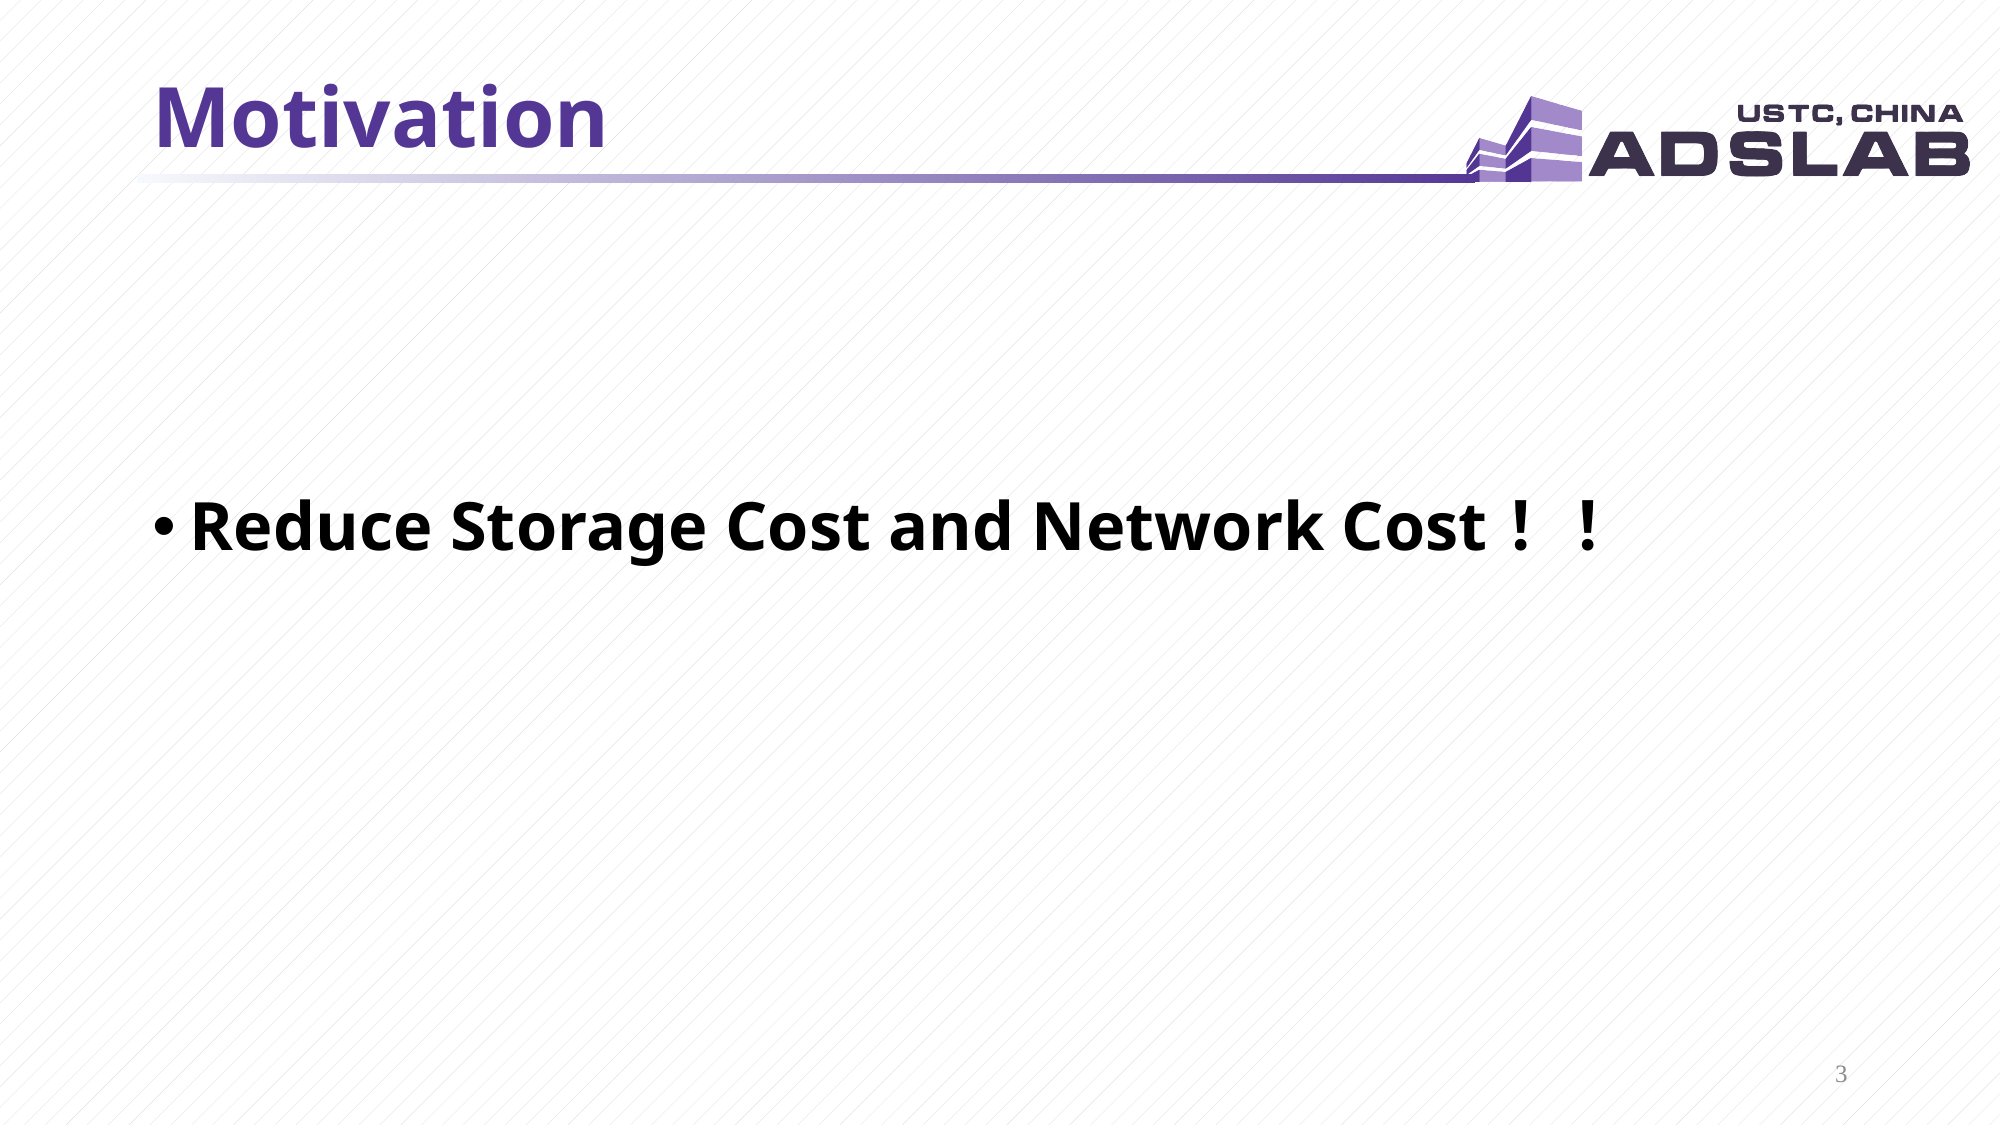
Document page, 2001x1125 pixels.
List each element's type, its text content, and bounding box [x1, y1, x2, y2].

picture [1470, 93, 1976, 183]
title Motivation [137, 63, 1863, 177]
list Reduce Storage Cost and Network Cost！！ [137, 199, 1863, 1014]
